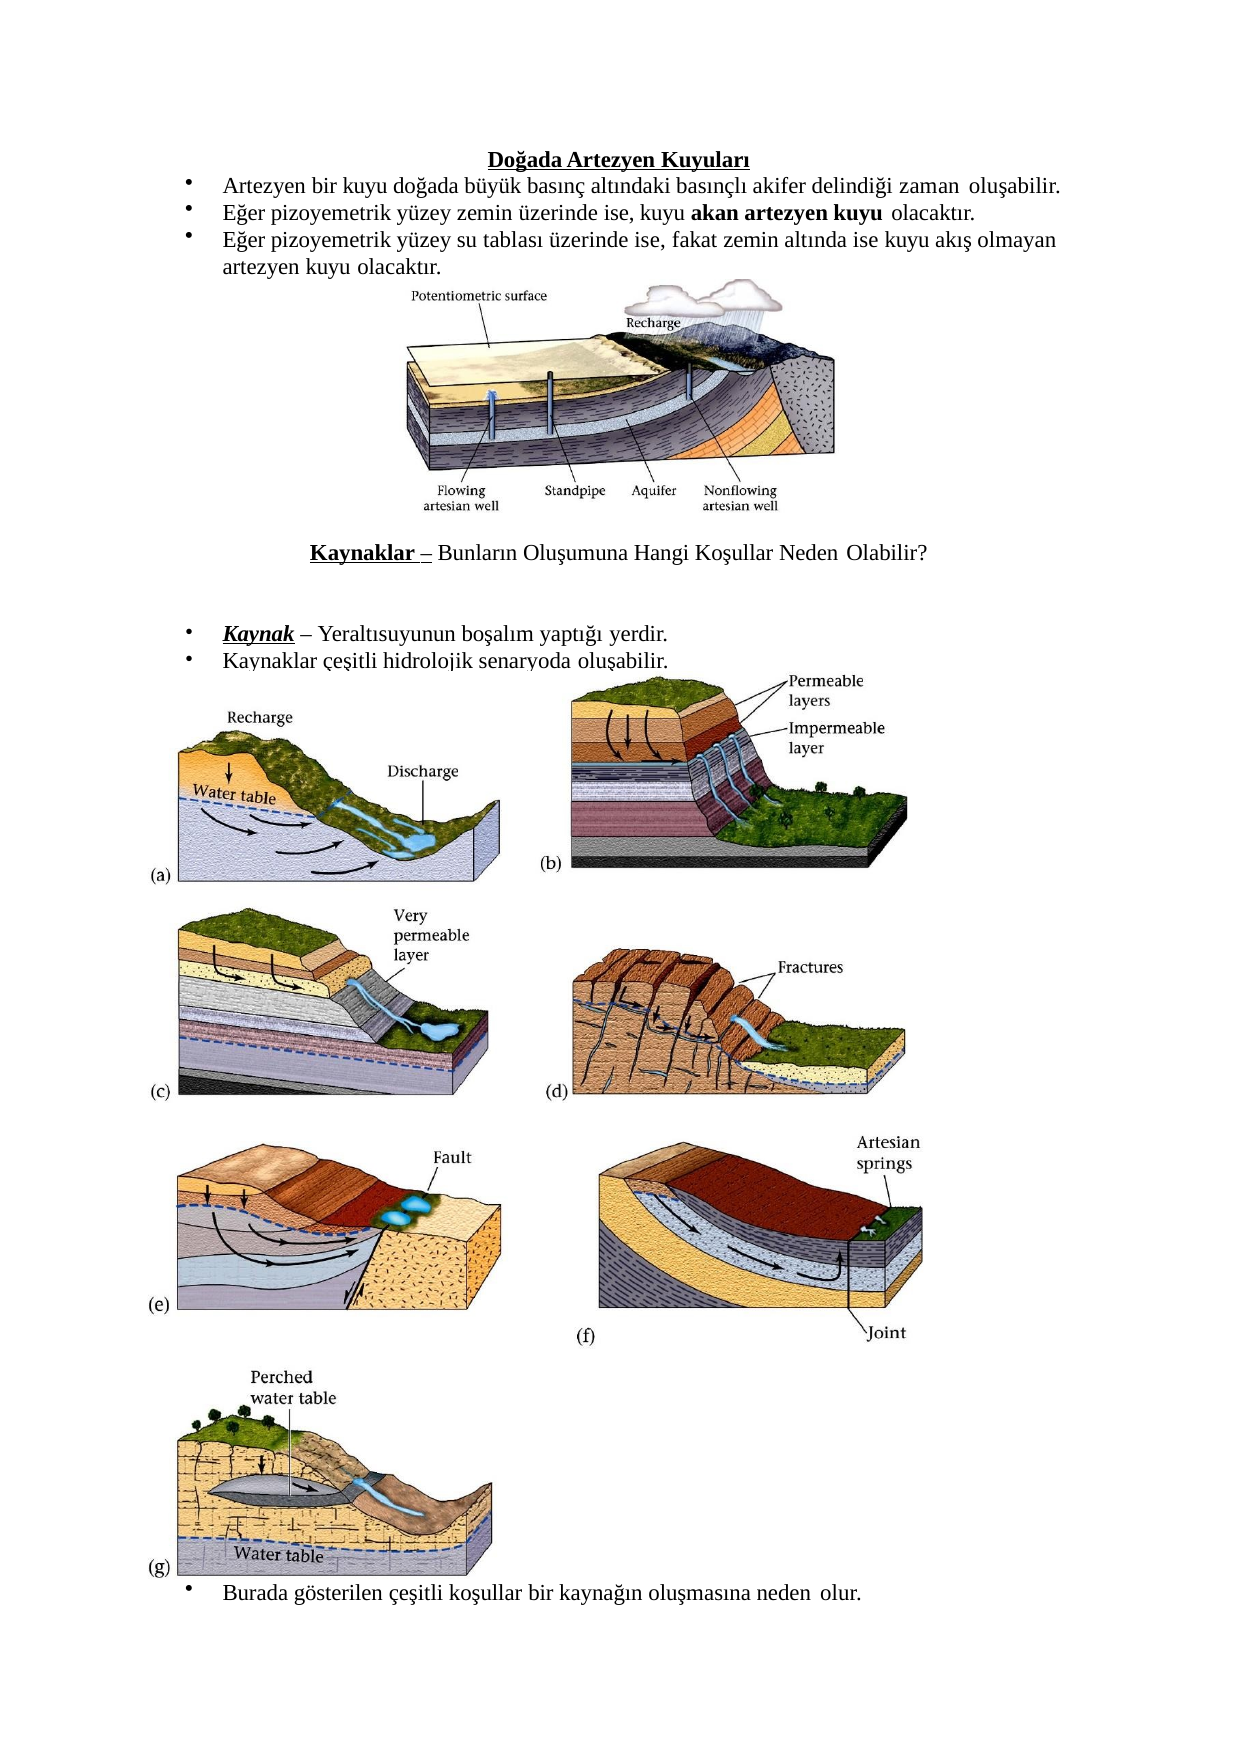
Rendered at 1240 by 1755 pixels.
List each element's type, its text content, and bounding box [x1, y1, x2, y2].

text_box [147, 671, 908, 1103]
text_box [147, 1131, 924, 1580]
text_box Burada gösterilen çeşitli koşullar bir kaynağın oluşmasına neden olur. [182, 1580, 865, 1605]
text_box [399, 279, 839, 513]
text_box Doğada Artezyen Kuyuları Artezyen bir kuyu doğada büyük basınç altındaki basınçlı akifer delindiği zaman oluşabilir. Eğer pizoyemetrik yüzey zemin üzerinde ise, kuyu akan artezyen kuyu olacaktır. Eğer pizoyemetrik yüzey su tablası üzerinde ise, fakat zemin altında ise kuyu akış olmayan artezyen kuyu olacaktır. [182, 143, 1095, 279]
text_box Kaynaklar – Bunların Oluşumuna Hangi Koşullar Neden Olabilir? Kaynak – Yeraltısuyunun boşalım yaptığı yerdir. Kaynaklar çeşitli hidrolojik senaryoda oluşabilir. [183, 535, 932, 673]
